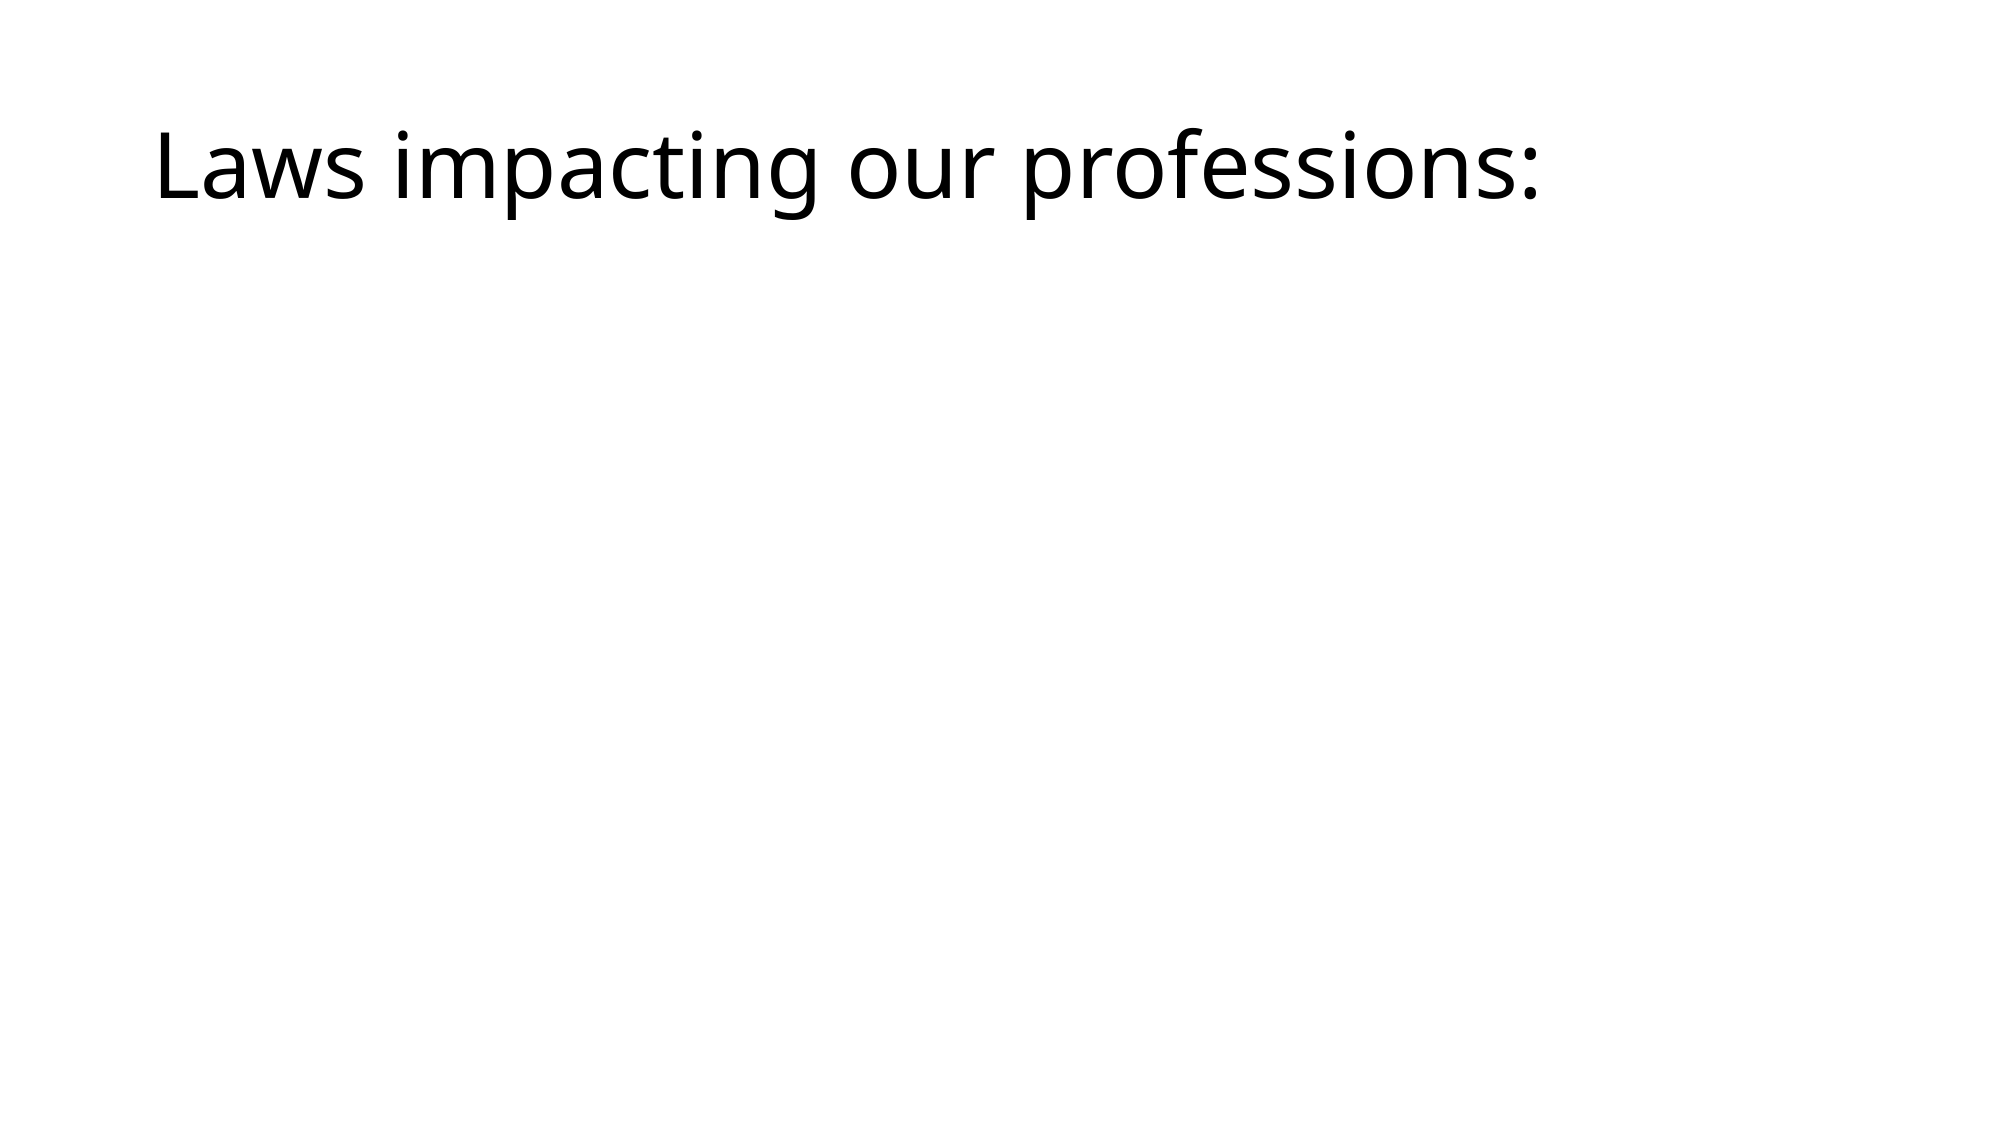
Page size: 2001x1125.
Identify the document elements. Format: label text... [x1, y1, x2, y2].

title Laws impacting our professions: [137, 59, 1863, 278]
